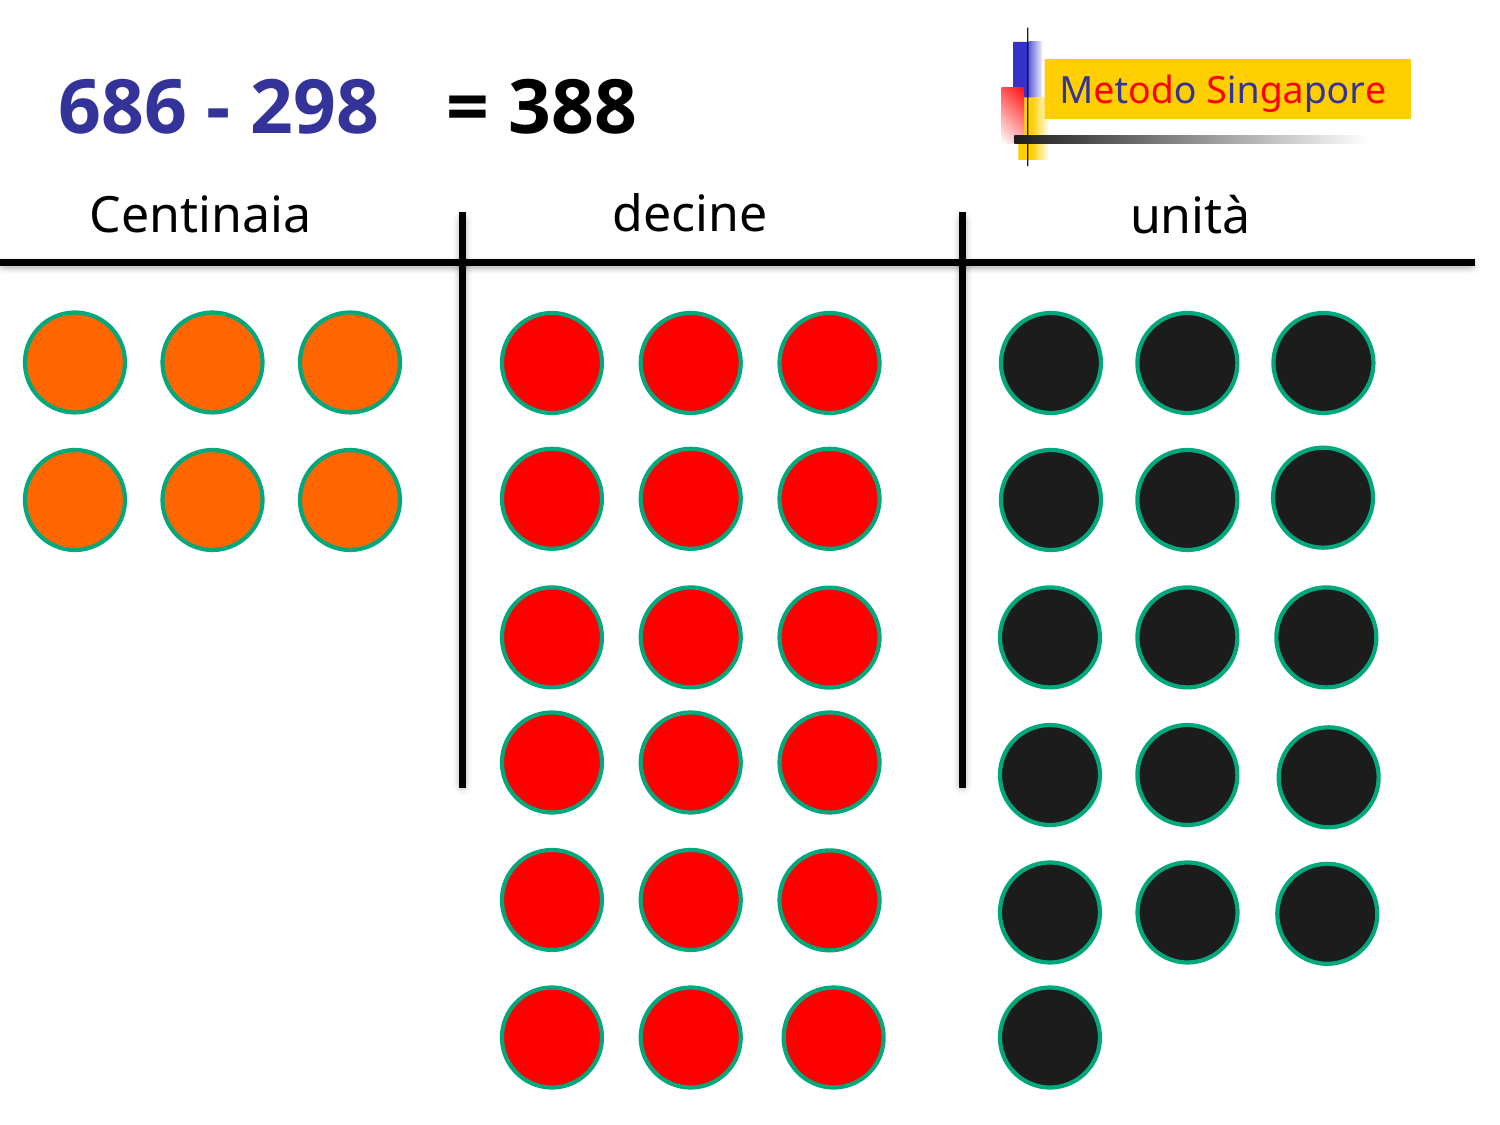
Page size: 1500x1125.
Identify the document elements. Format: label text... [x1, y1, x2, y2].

text_box [1135, 722, 1240, 828]
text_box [1001, 27, 1367, 167]
text_box [499, 446, 605, 499]
text_box [22, 310, 128, 415]
text_box [997, 585, 1103, 690]
text_box [638, 310, 743, 416]
text_box [22, 447, 128, 553]
text_box [499, 710, 605, 815]
text_box [639, 509, 742, 551]
text_box [997, 860, 1103, 965]
text_box [499, 310, 605, 416]
text_box [638, 985, 743, 1090]
text_box [997, 985, 1103, 1090]
text_box [777, 848, 882, 953]
text_box Metodo Singapore [1371, 59, 1411, 119]
text_box = 388 [431, 50, 797, 156]
text_box [777, 446, 882, 499]
text_box unità [1115, 175, 1387, 251]
text_box [1271, 310, 1376, 416]
text_box [499, 847, 605, 953]
text_box [638, 847, 743, 953]
text_box [297, 310, 403, 415]
text_box [160, 447, 265, 553]
text_box [777, 710, 882, 815]
text_box [1135, 310, 1240, 416]
text_box [500, 509, 604, 551]
text_box [499, 585, 605, 690]
text_box [638, 710, 743, 815]
text_box [998, 310, 1104, 416]
text_box 686 - 298 [43, 50, 431, 156]
text_box decine [597, 173, 857, 249]
text_box [781, 985, 886, 1090]
text_box [1135, 447, 1240, 499]
text_box [297, 447, 403, 499]
text_box Centinaia [64, 175, 337, 251]
text_box [777, 585, 882, 690]
text_box [298, 509, 402, 553]
text_box [1274, 585, 1379, 690]
text_box [1136, 509, 1239, 553]
text_box [1135, 585, 1240, 690]
text_box [999, 509, 1103, 553]
text_box [777, 310, 882, 416]
text_box [998, 447, 1104, 499]
text_box [1275, 861, 1380, 966]
text_box [1276, 725, 1381, 830]
text_box [997, 722, 1103, 828]
text_box [638, 585, 743, 690]
text_box [499, 985, 605, 1090]
text_box [1135, 860, 1240, 965]
text_box [1270, 445, 1376, 550]
text_box [160, 310, 265, 415]
text_box [778, 509, 881, 551]
text_box [638, 446, 743, 499]
